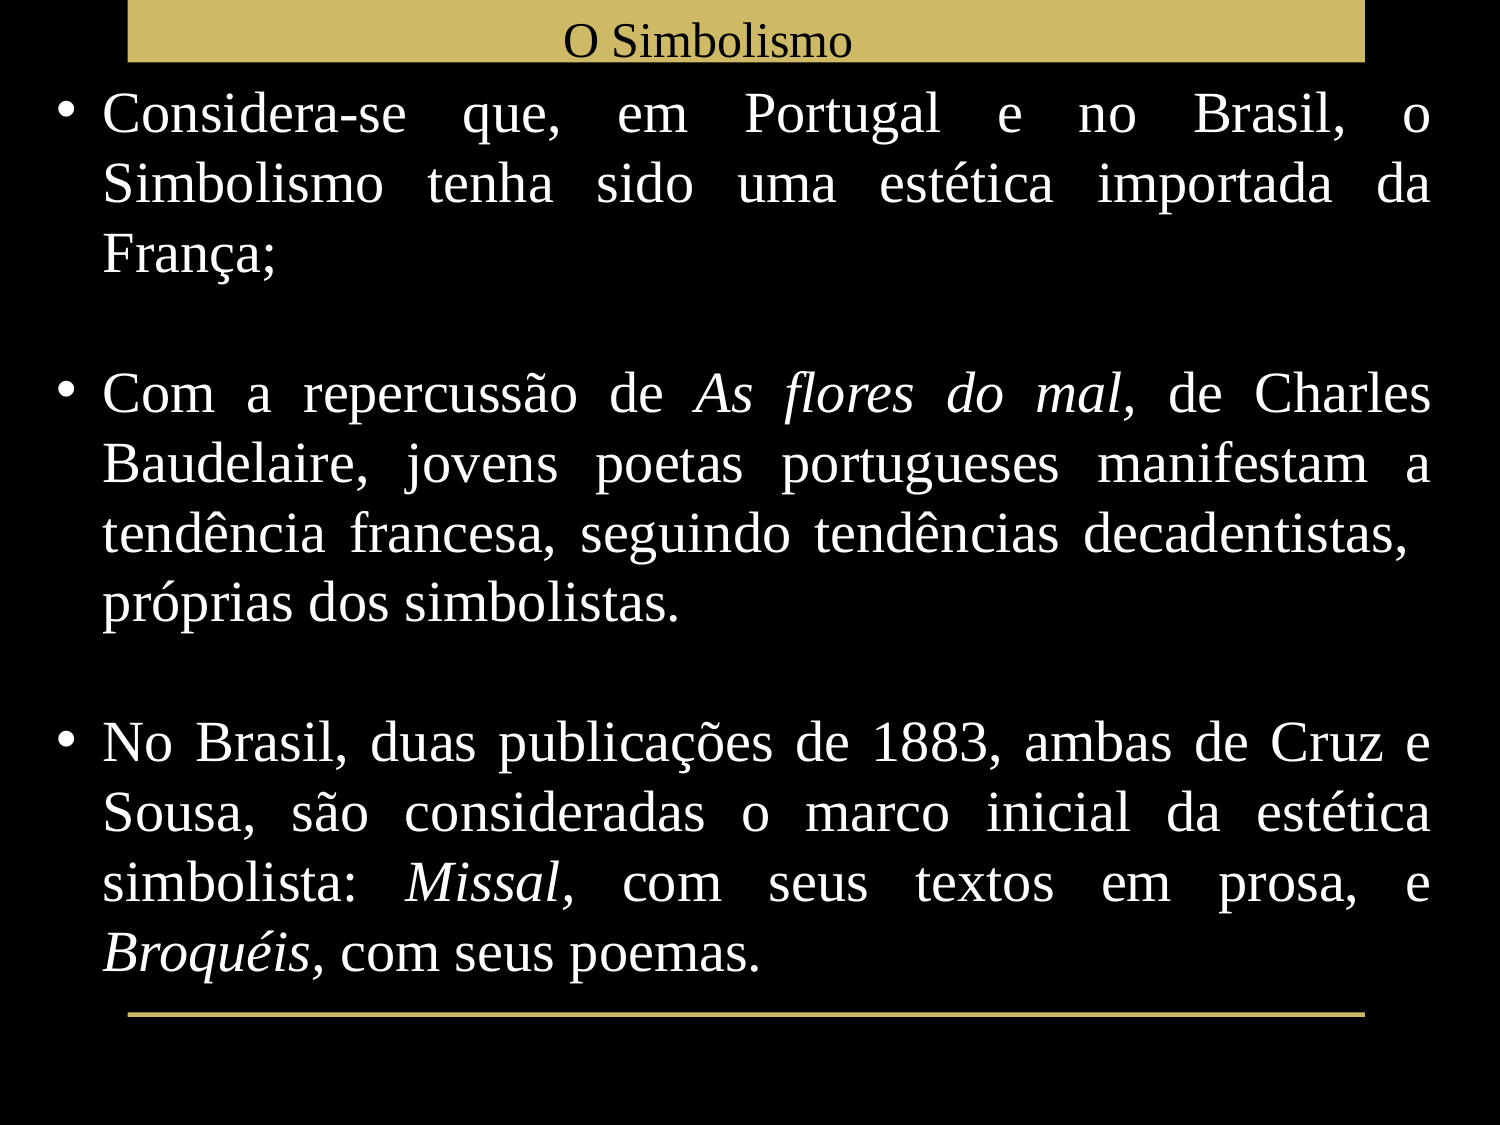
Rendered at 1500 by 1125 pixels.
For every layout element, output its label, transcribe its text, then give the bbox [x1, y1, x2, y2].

text_box Considera-se que, em Portugal e no Brasil, o Simbolismo tenha sido uma estética importada da França; Com a repercussão de As flores do mal, de Charles Baudelaire, jovens poetas portugueses manifestam a tendência francesa, seguindo tendências decadentistas, próprias dos simbolistas. No Brasil, duas publicações de 1883, ambas de Cruz e Sousa, são consideradas o marco inicial da estética simbolista: Missal, com seus textos em prosa, e Broquéis, com seus poemas. [41, 66, 1447, 991]
text_box O Simbolismo [182, 0, 1235, 75]
